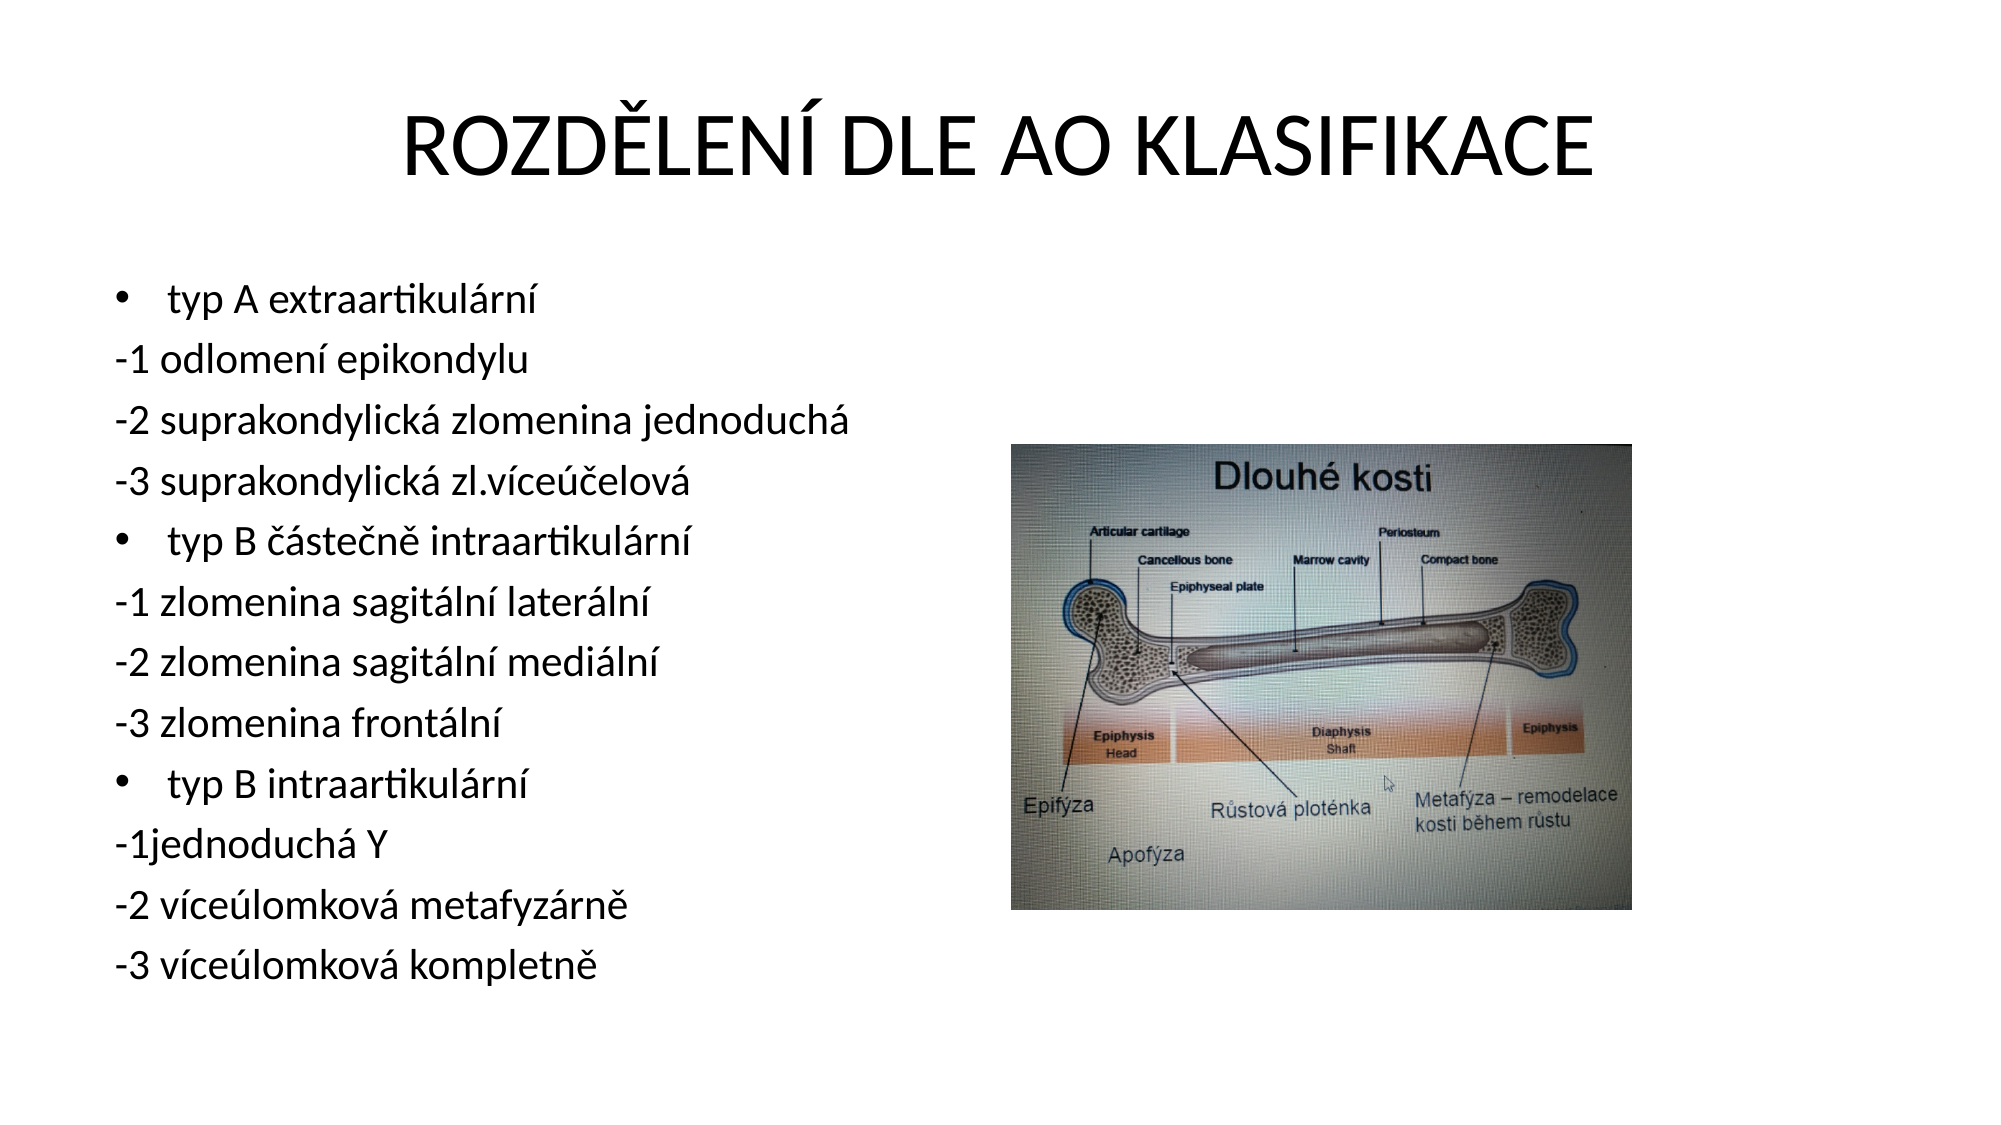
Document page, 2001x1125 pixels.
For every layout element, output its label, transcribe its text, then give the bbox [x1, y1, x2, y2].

picture [1011, 444, 1633, 910]
title ROZDĚLENÍ DLE AO KLASIFIKACE [99, 45, 1900, 233]
list typ A extraartikulární -1 odlomení epikondylu -2 suprakondylická zlomenina jednoduchá -3 suprakondylická zl.víceúčelová typ B částečně intraartikulární -1 zlomenina sagitální laterální -2 zlomenina sagitální mediální -3 zlomenina frontální typ B intraartikulární -1jednoduchá Y -2 víceúlomková metafyzárně -3 víceúlomková kompletně [99, 262, 1900, 1005]
